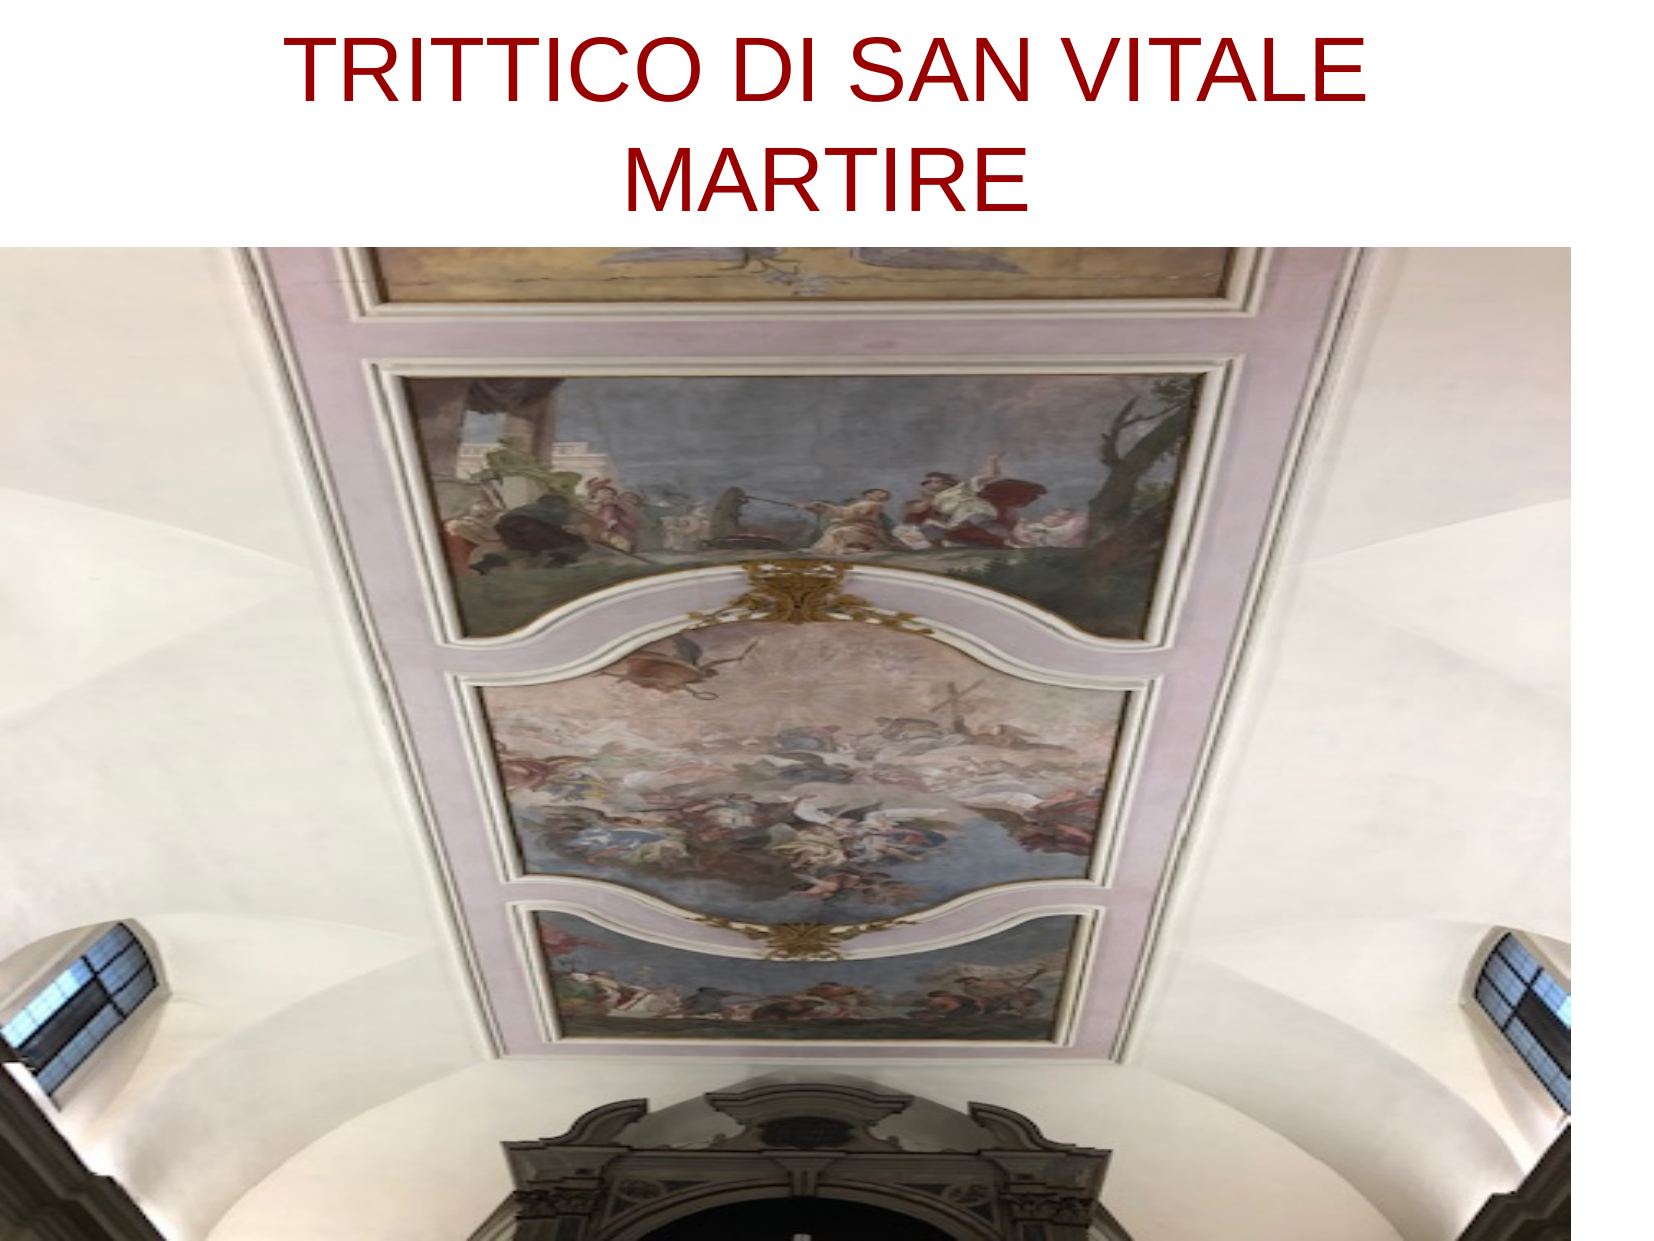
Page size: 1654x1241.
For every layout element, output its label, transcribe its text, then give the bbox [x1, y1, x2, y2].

title TRITTICO DI SAN VITALE MARTIRE [82, 29, 1571, 211]
picture [0, 247, 1572, 1241]
